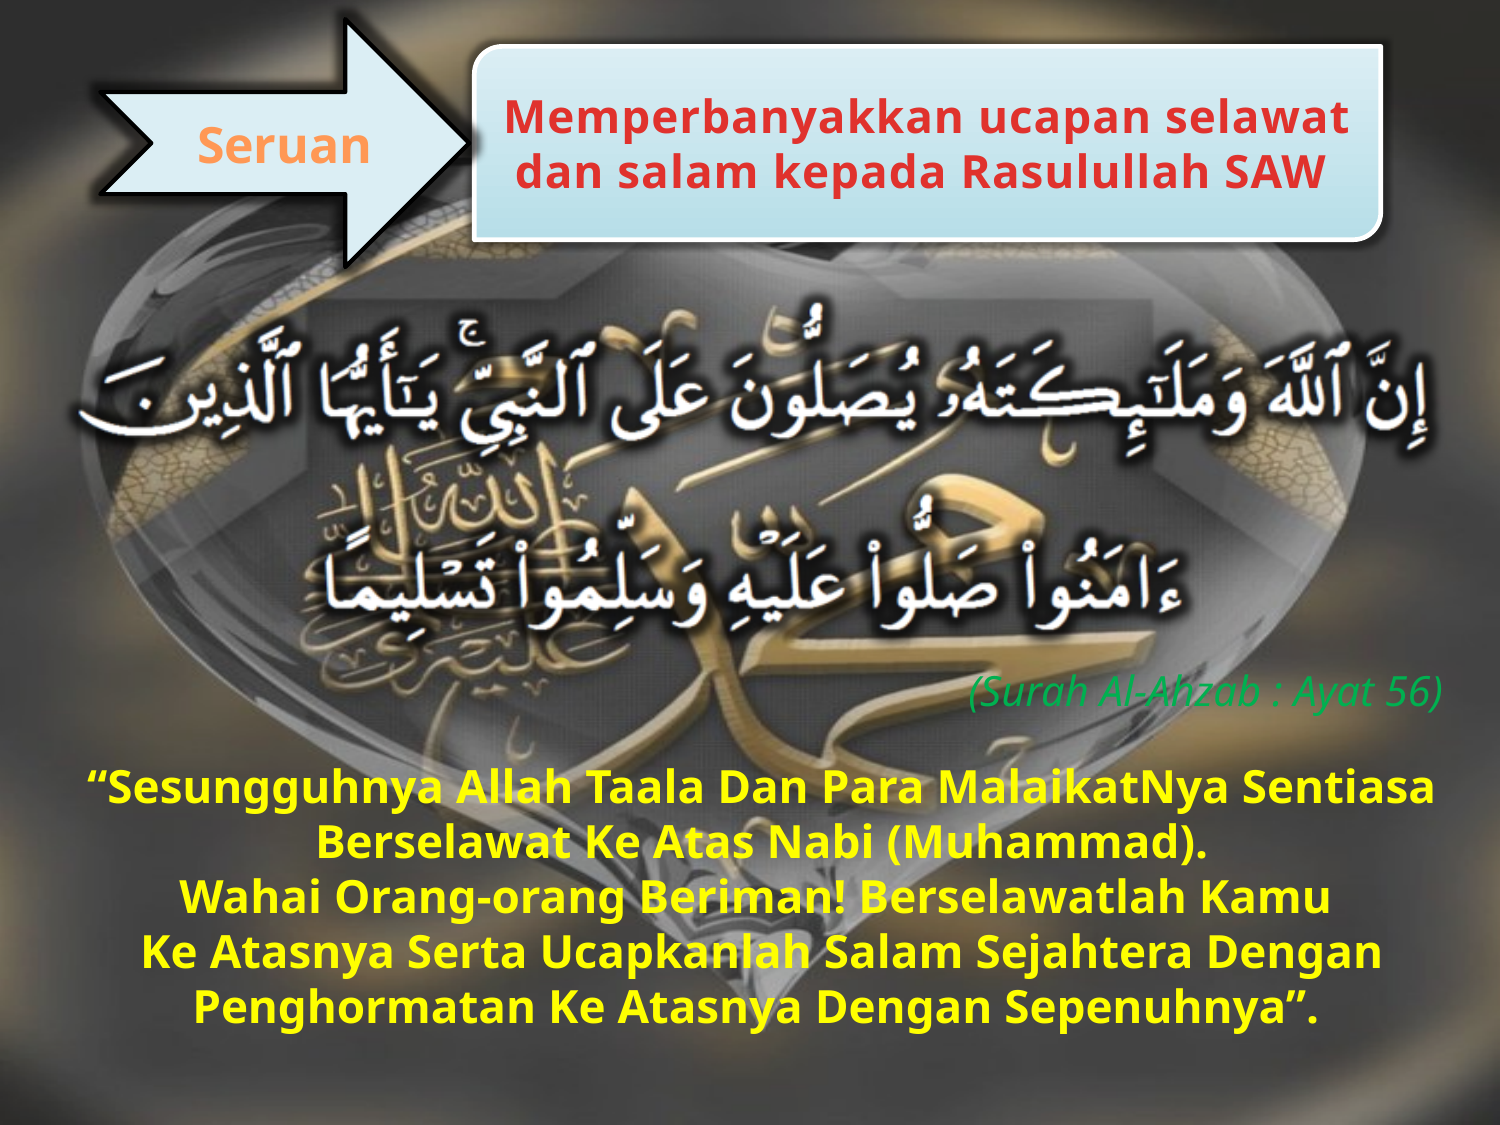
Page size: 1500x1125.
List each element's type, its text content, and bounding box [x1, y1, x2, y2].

picture [29, 235, 1479, 763]
text_box 2 [0, 0, 1500, 1125]
text_box Seruan [98, 17, 472, 233]
text_box Memperbanyakkan ucapan selawat dan salam kepada Rasulullah SAW [472, 44, 1383, 233]
text_box “Sesungguhnya Allah Taala Dan Para MalaikatNya Sentiasa Berselawat Ke Atas Nabi (Muhammad). Wahai Orang-orang Beriman! Berselawatlah Kamu Ke Atasnya Serta Ucapkanlah Salam Sejahtera Dengan Penghormatan Ke Atasnya Dengan Sepenuhnya”. [29, 750, 1495, 1040]
